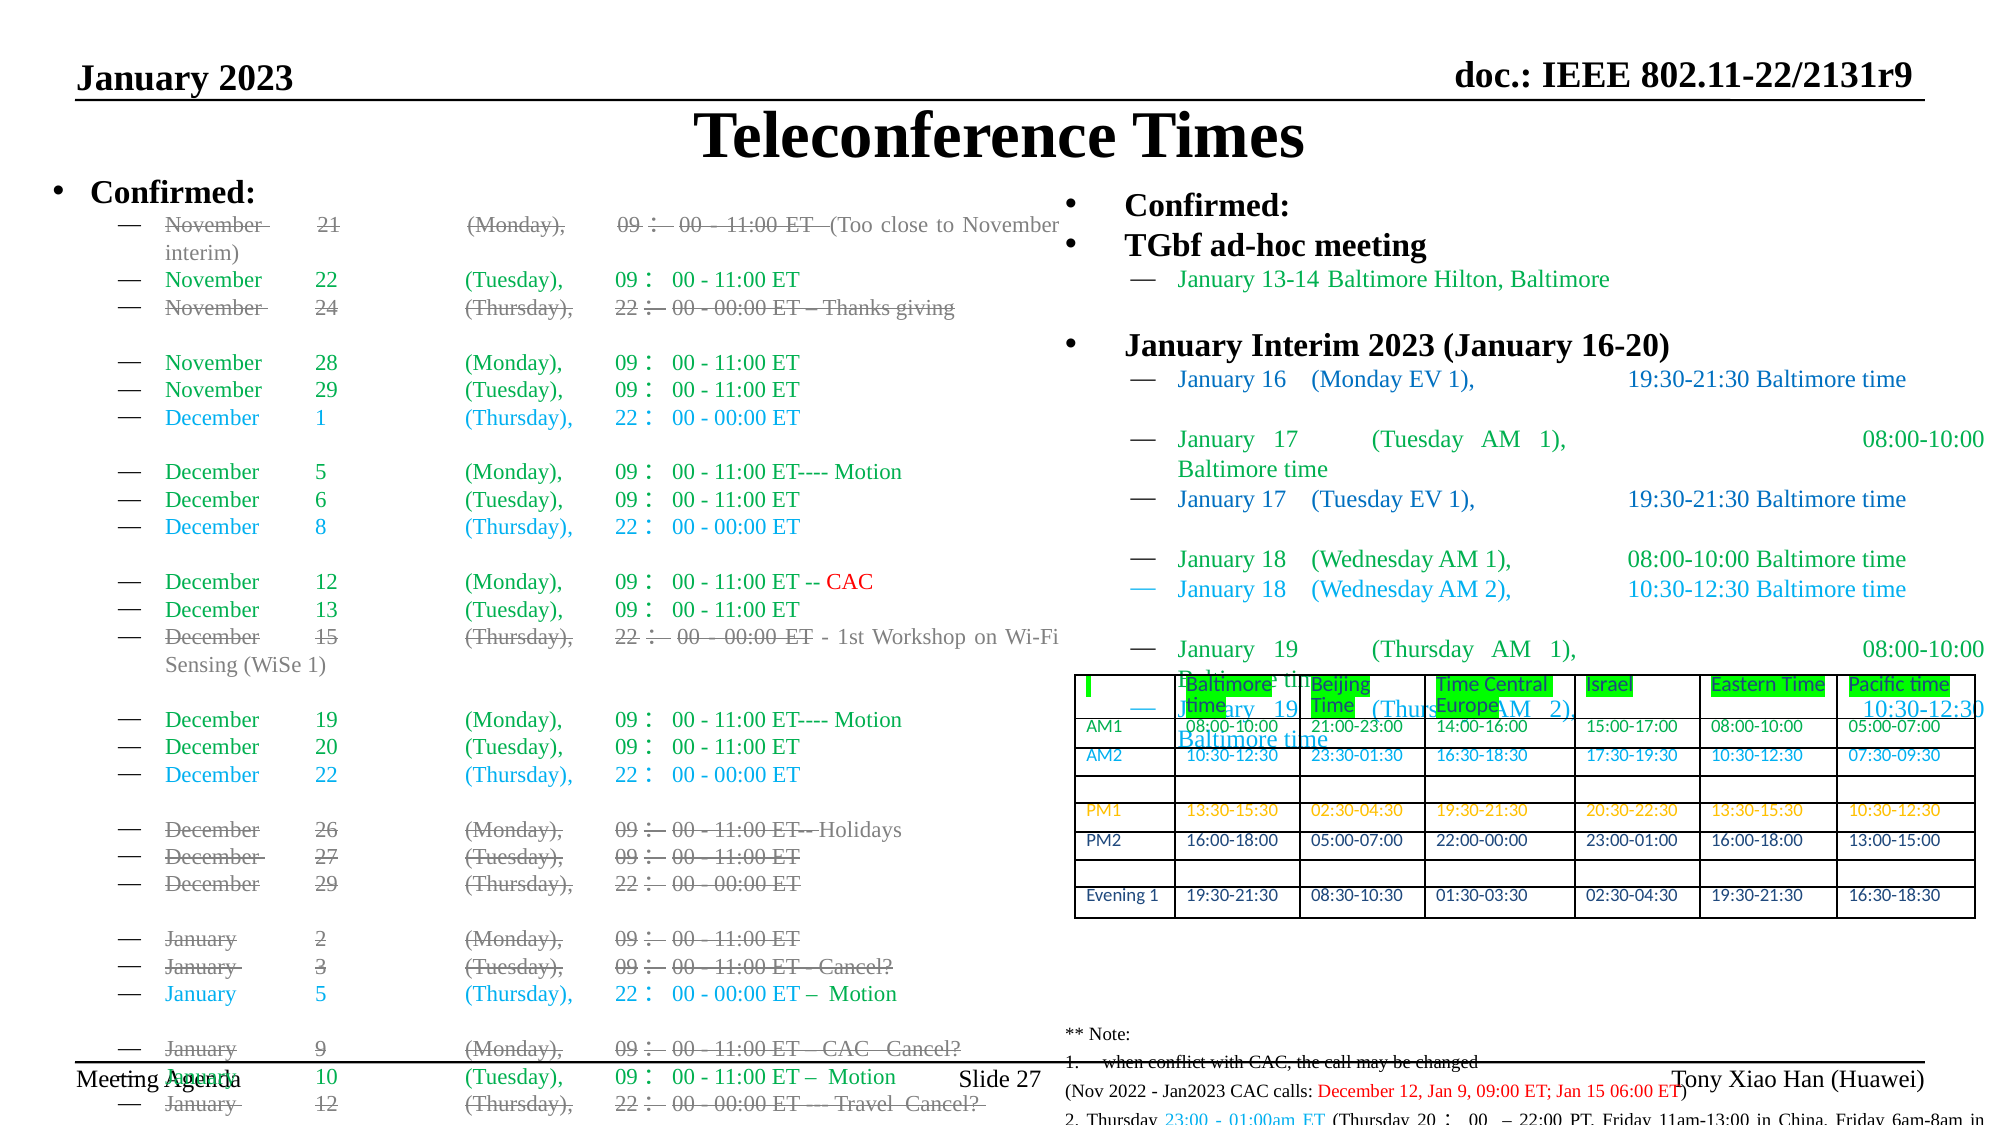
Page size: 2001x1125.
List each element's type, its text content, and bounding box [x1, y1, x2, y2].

table_cell 16:00-18:00 [1701, 833, 1836, 859]
table_cell 23:30-01:30 [1301, 749, 1424, 775]
table_cell 08:30-10:30 [1301, 888, 1424, 917]
table_cell [1426, 777, 1574, 802]
table_header Beijing Time [1301, 676, 1424, 718]
table_cell [1301, 861, 1424, 886]
table_cell 19:30-21:30 [1176, 888, 1299, 917]
table_header Baltimore time [1176, 676, 1299, 718]
table_cell 02:30-04:30 [1301, 804, 1424, 831]
table_cell 07:30-09:30 [1838, 749, 1974, 775]
table_cell 02:30-04:30 [1576, 888, 1699, 917]
table_cell 16:30-18:30 [1426, 749, 1574, 775]
table_cell 05:00-07:00 [1301, 833, 1424, 859]
table_cell 21:00-23:00 [1301, 719, 1424, 747]
table_cell [1301, 777, 1424, 802]
table_cell 01:30-03:30 [1426, 888, 1574, 917]
table_cell 23:00-01:00 [1576, 833, 1699, 859]
table_header Pacific time [1838, 676, 1974, 718]
table_cell [1576, 861, 1699, 886]
table_cell 22:00-00:00 [1426, 833, 1574, 859]
table_cell 13:00-15:00 [1838, 833, 1974, 859]
table_cell Evening 1 [1076, 888, 1174, 917]
text_box Confirmed: TGbf ad-hoc meeting January 13-14 Baltimore Hilton, Baltimore January Interim 2023 (January 16-20) January 16 (Monday EV 1), 19:30-21:30 Baltimore time January 17 (Tuesday AM 1), 08:00-10:00 Baltimore time January 17 (Tuesday EV 1), 19:30-21:30 Baltimore time January 18 (Wednesday AM 1), 08:00-10:00 Baltimore time January 18 (Wednesday AM 2), 10:30-12:30 Baltimore time January 19 (Thursday AM 1), 08:00-10:00 Baltimore time January 19 (Thursday AM 2), 10:30-12:30 Baltimore time ** Note: when conflict with CAC, the call may be changed (Nov 2022 - Jan2023 CAC calls: December 12, Jan 9, 09:00 ET; Jan 15 06:00 ET) 2. Thursday 23:00 - 01:00am ET (Thursday 20：00 – 22:00 PT, Friday 11am-13:00 in China, Friday 6am-8am in Israel, Friday 5am – 7am in Central Europe), and Sang Kim will help to take the minutes for these slots. [1050, 175, 2000, 1026]
table_cell [1176, 777, 1299, 802]
table_cell 16:30-18:30 [1838, 888, 1974, 917]
table_cell 10:30-12:30 [1701, 749, 1836, 775]
table_header [1076, 676, 1174, 718]
table_cell 19:30-21:30 [1701, 888, 1836, 917]
table_cell 10:30-12:30 [1838, 804, 1974, 831]
table_cell [1838, 777, 1974, 802]
table_cell [1076, 777, 1174, 802]
table_cell PM2 [1076, 833, 1174, 859]
table_cell [1076, 861, 1174, 886]
table_cell AM1 [1076, 719, 1174, 747]
table_cell 10:30-12:30 [1176, 749, 1299, 775]
table_cell AM2 [1076, 749, 1174, 775]
table_cell [1838, 861, 1974, 886]
table_cell 17:30-19:30 [1576, 749, 1699, 775]
table_cell [1701, 861, 1836, 886]
table_cell 13:30-15:30 [1176, 804, 1299, 831]
table_header Israel [1576, 676, 1699, 718]
text_box Confirmed: November 21 (Monday), 09：00 - 11:00 ET (Too close to November interim) November 22 (Tuesday), 09：00 - 11:00 ET November 24 (Thursday), 22：00 - 00:00 ET – Thanks giving November 28 (Monday), 09：00 - 11:00 ET November 29 (Tuesday), 09：00 - 11:00 ET December 1 (Thursday), 22：00 - 00:00 ET December 5 (Monday), 09：00 - 11:00 ET---- Motion December 6 (Tuesday), 09：00 - 11:00 ET December 8 (Thursday), 22：00 - 00:00 ET December 12 (Monday), 09：00 - 11:00 ET -- CAC December 13 (Tuesday), 09：00 - 11:00 ET December 15 (Thursday), 22：00 - 00:00 ET - 1st Workshop on Wi-Fi Sensing (WiSe 1) December 19 (Monday), 09：00 - 11:00 ET---- Motion December 20 (Tuesday), 09：00 - 11:00 ET December 22 (Thursday), 22：00 - 00:00 ET December 26 (Monday), 09：00 - 11:00 ET-- Holidays December 27 (Tuesday), 09：00 - 11:00 ET December 29 (Thursday), 22：00 - 00:00 ET January 2 (Monday), 09：00 - 11:00 ET January 3 (Tuesday), 09：00 - 11:00 ET - Cancel? January 5 (Thursday), 22：00 - 00:00 ET – Motion January 9 (Monday), 09：00 - 11:00 ET – CAC Cancel? January 10 (Tuesday), 09：00 - 11:00 ET – Motion January 12 (Thursday), 22：00 - 00:00 ET --- Travel Cancel? [37, 162, 1075, 1063]
table_cell [1176, 861, 1299, 886]
table_cell [1426, 861, 1574, 886]
table_cell 14:00-16:00 [1426, 719, 1574, 747]
table_header Eastern Time [1701, 676, 1836, 718]
table_cell 15:00-17:00 [1576, 719, 1699, 747]
table_cell 20:30-22:30 [1576, 804, 1699, 831]
table_cell PM1 [1076, 804, 1174, 831]
table_cell 05:00-07:00 [1838, 719, 1974, 747]
table_header Time Central Europe [1426, 676, 1574, 718]
text_box Teleconference Times [362, 87, 1638, 175]
table_cell [1701, 777, 1836, 802]
table_cell [1576, 777, 1699, 802]
table_cell 08:00-10:00 [1176, 719, 1299, 747]
table_cell 08:00-10:00 [1701, 719, 1836, 747]
table_cell 19:30-21:30 [1426, 804, 1574, 831]
table_cell 13:30-15:30 [1701, 804, 1836, 831]
table_cell 16:00-18:00 [1176, 833, 1299, 859]
